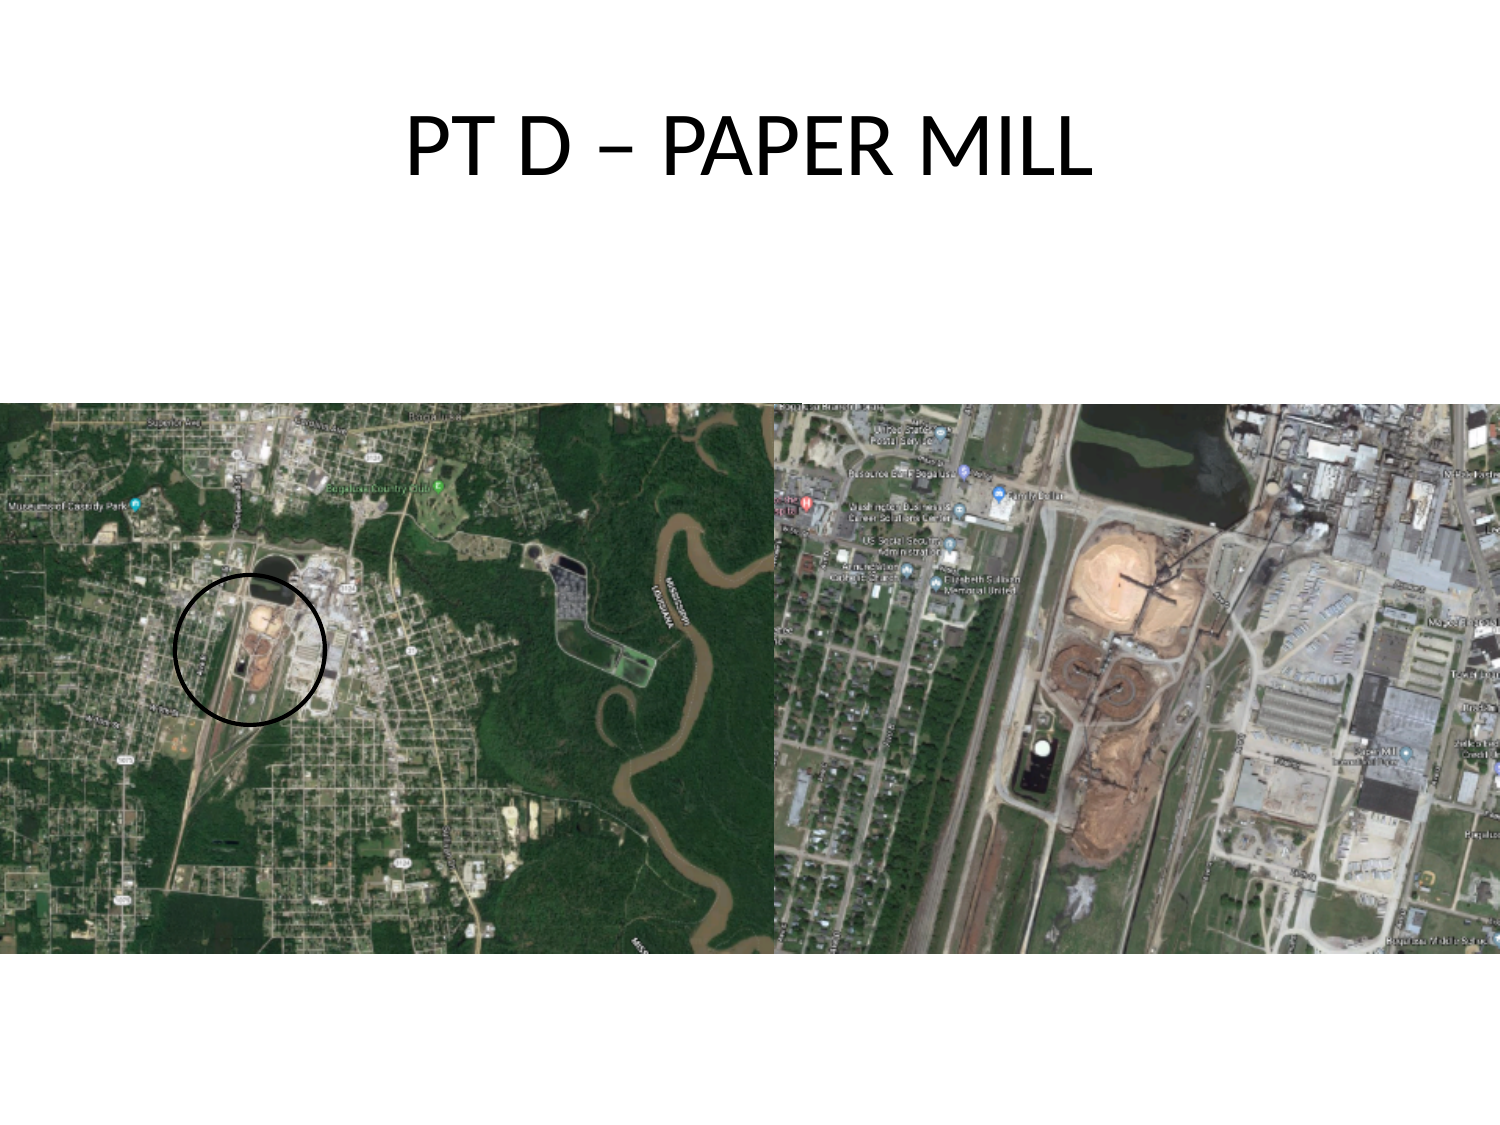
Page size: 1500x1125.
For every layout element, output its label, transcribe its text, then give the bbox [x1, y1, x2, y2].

picture [0, 403, 1500, 955]
title PT D – PAPER MILL [75, 45, 1425, 233]
